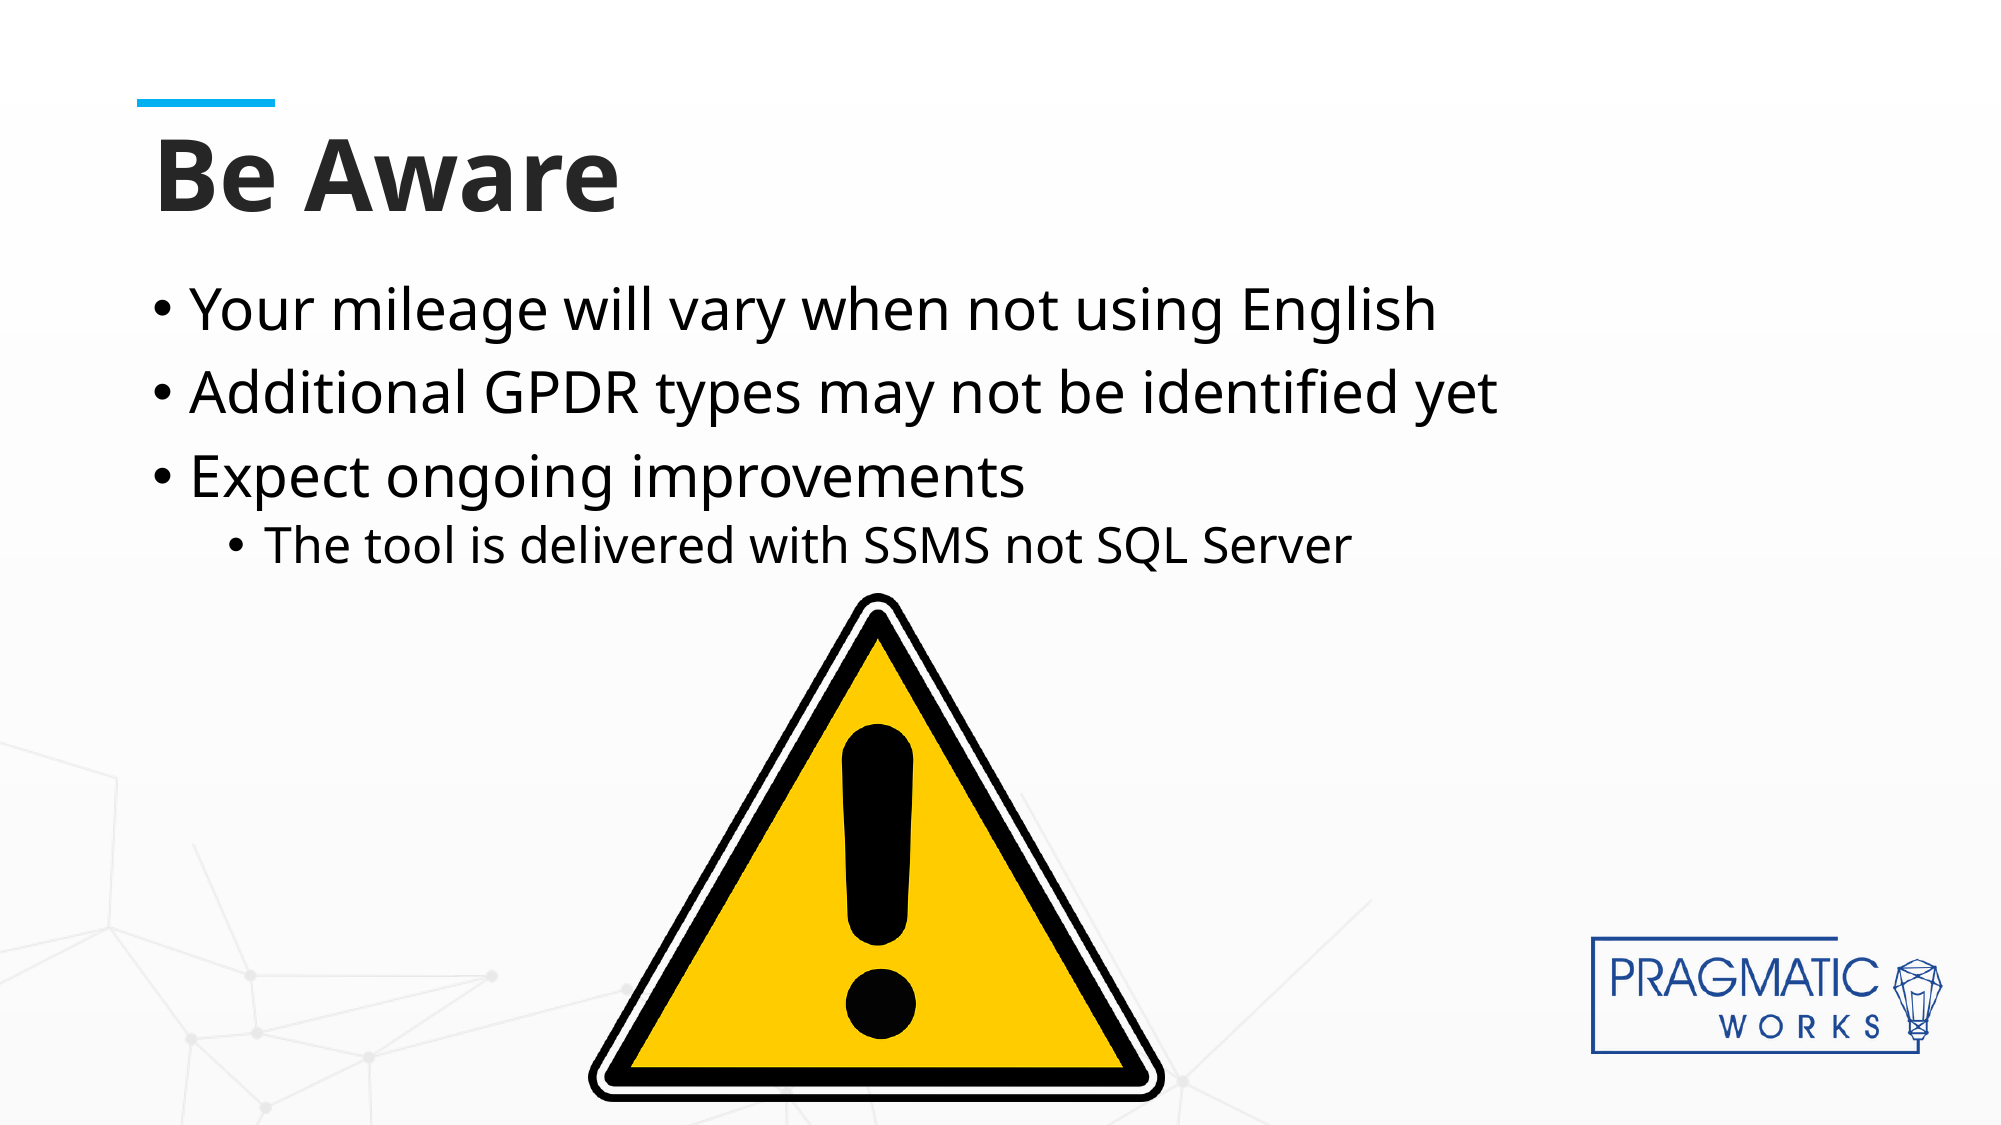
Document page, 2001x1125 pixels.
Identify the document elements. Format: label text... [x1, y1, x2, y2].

picture [1591, 936, 1943, 1054]
list Your mileage will vary when not using English Additional GPDR types may not be identified yet Expect ongoing improvements The tool is delivered with SSMS not SQL Server [137, 272, 1863, 916]
picture [588, 593, 1165, 1102]
title Be Aware [137, 103, 1158, 241]
